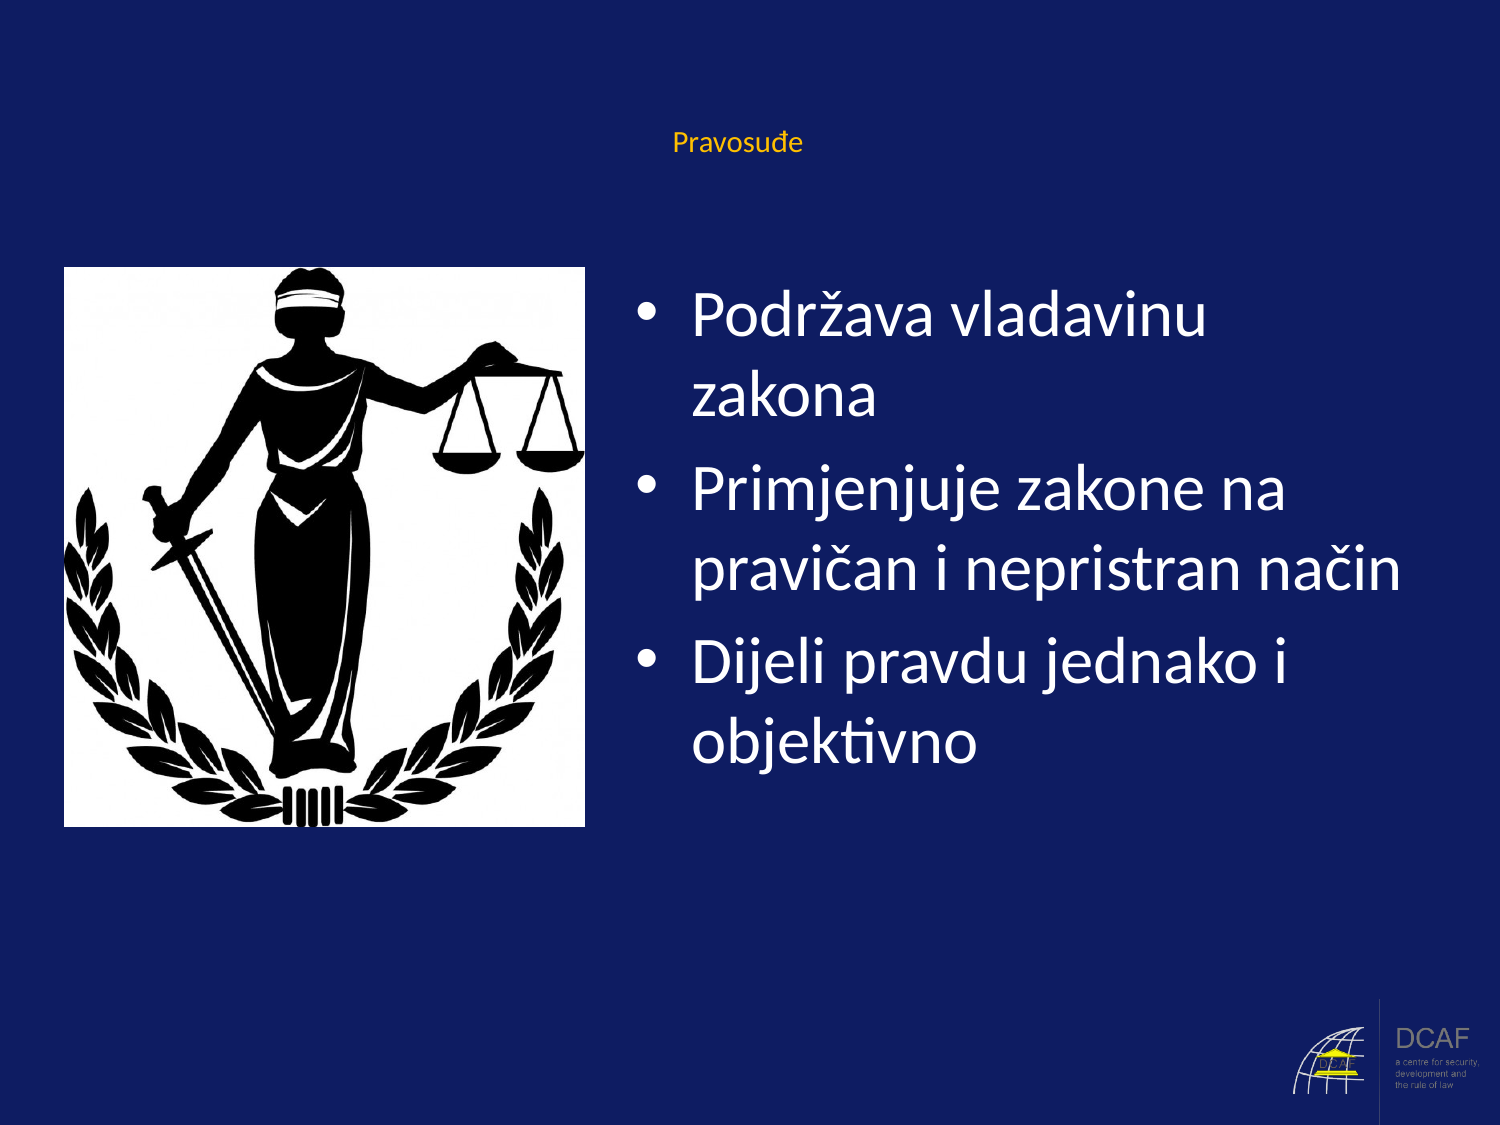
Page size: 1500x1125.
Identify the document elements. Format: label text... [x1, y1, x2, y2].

list Podržava vladavinu zakona Primjenjuje zakone na pravičan i nepristran način Dijeli pravdu jednako i objektivno [620, 262, 1425, 811]
title Pravosuđe [29, 42, 1447, 231]
picture [64, 266, 585, 828]
picture [1293, 999, 1480, 1125]
